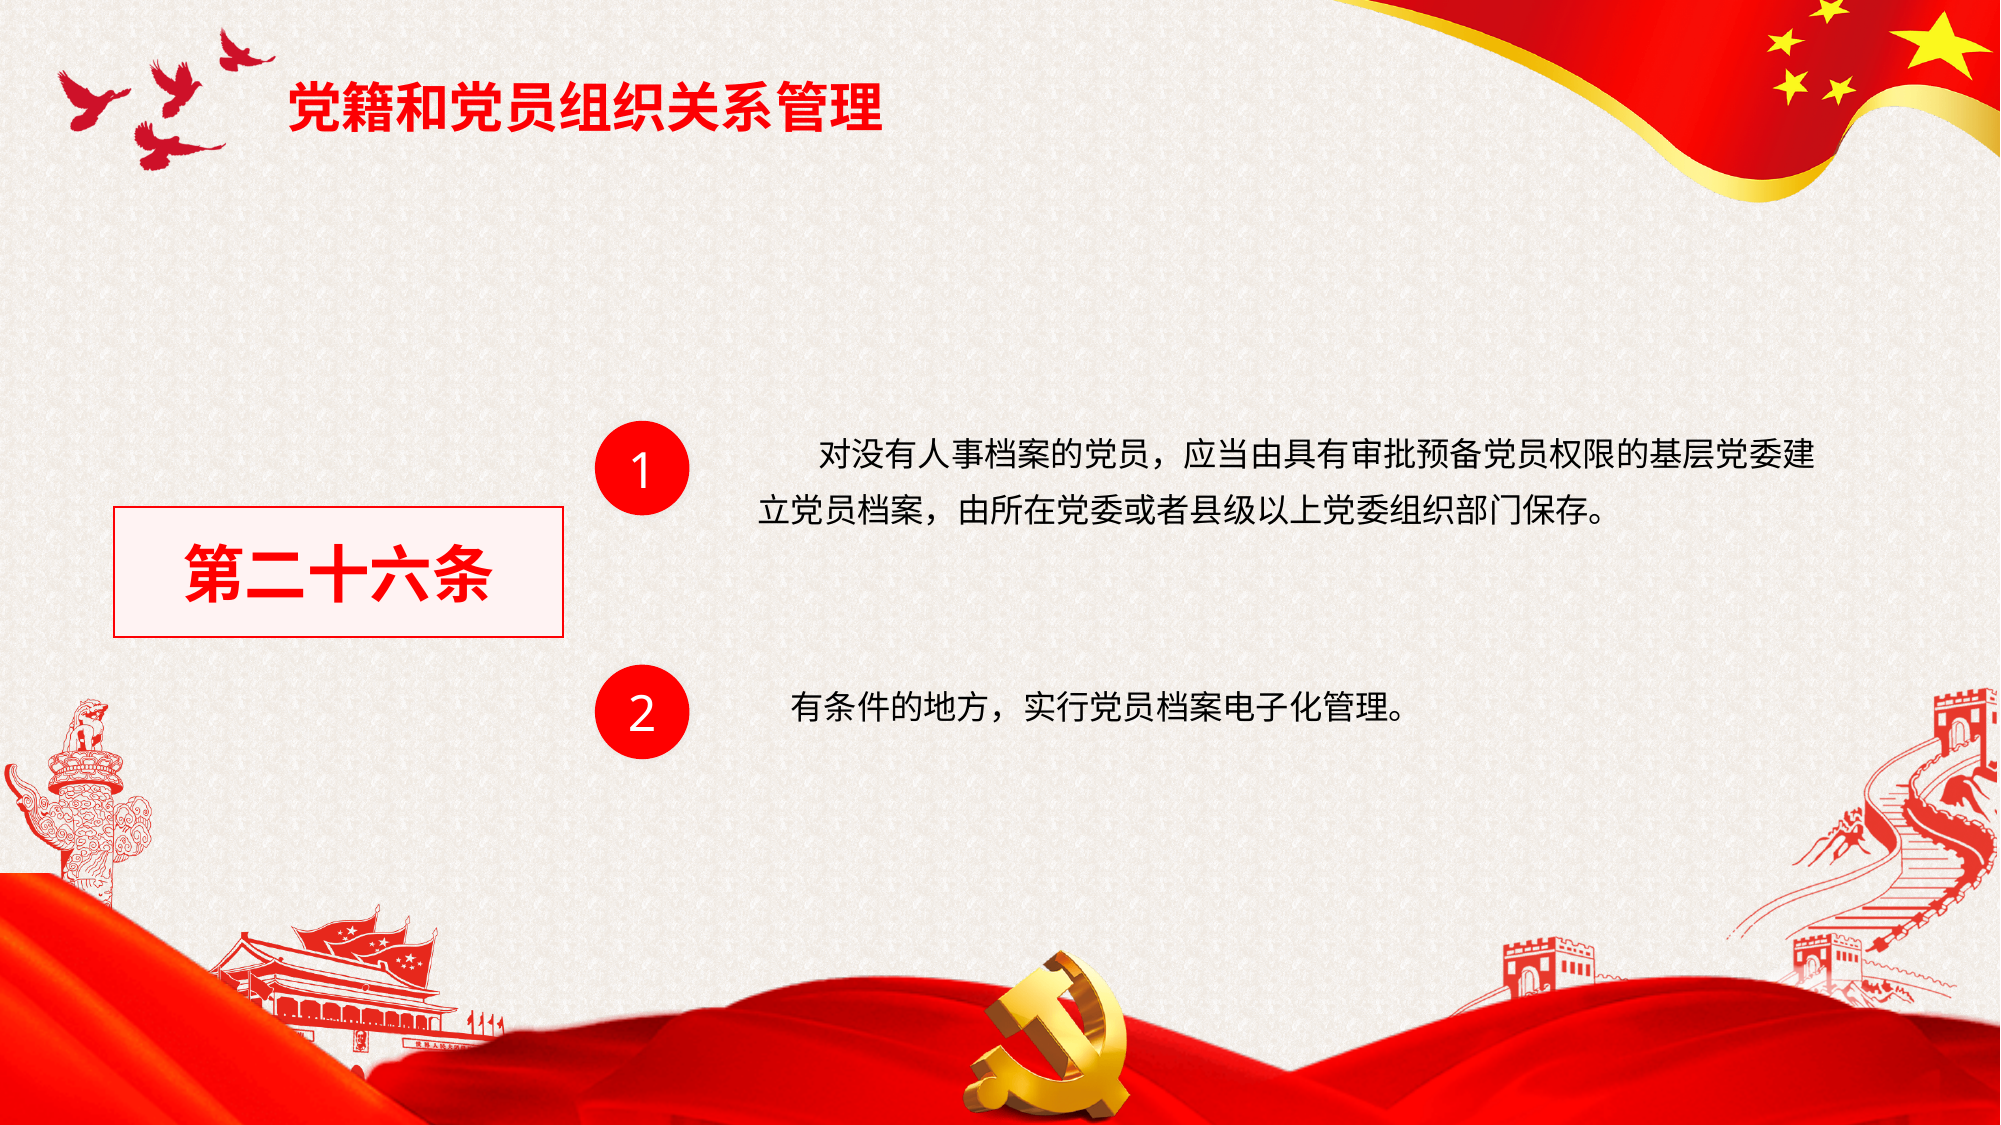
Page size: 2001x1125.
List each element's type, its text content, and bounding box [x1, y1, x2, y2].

text_box 有条件的地方，实行党员档案电子化管理。 [709, 677, 1911, 747]
text_box 对没有人事档案的党员，应当由具有审批预备党员权限的基层党委建立党员档案，由所在党委或者县级以上党委组织部门保存。 [740, 408, 1853, 539]
text_box 党籍和党员组织关系管理 [266, 63, 928, 149]
text_box 2 [593, 663, 691, 761]
text_box 第二十六条 [113, 506, 564, 638]
text_box 1 [593, 419, 691, 517]
picture [0, 0, 2000, 1125]
